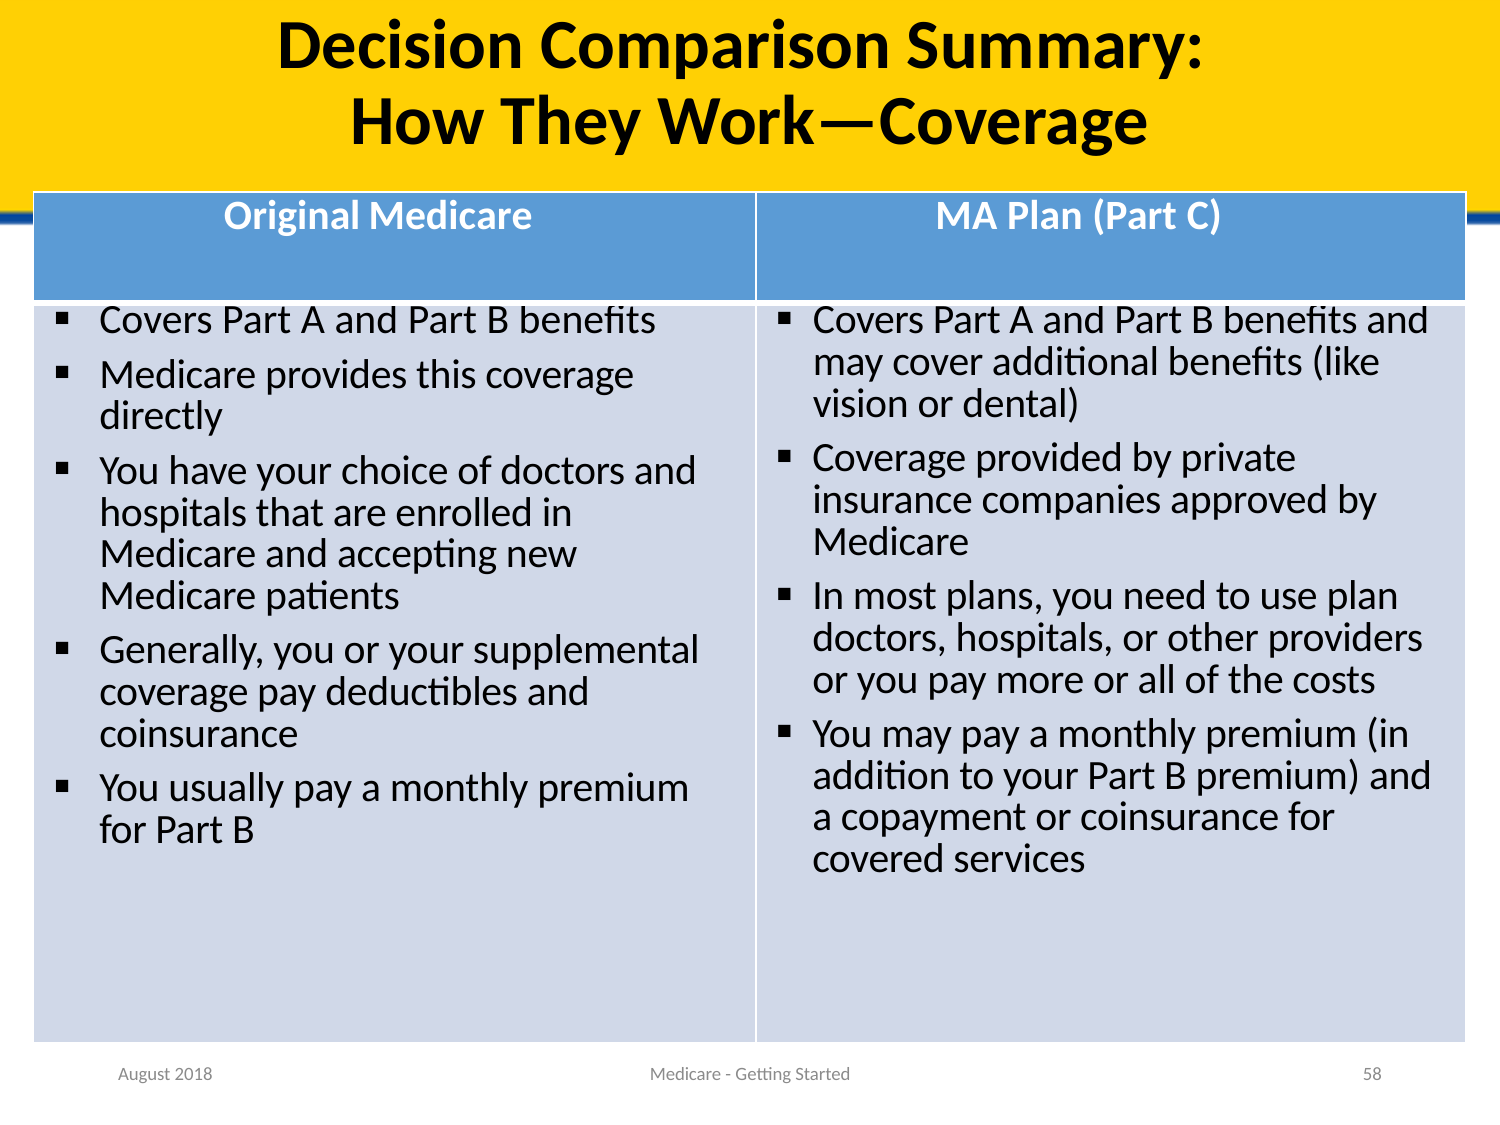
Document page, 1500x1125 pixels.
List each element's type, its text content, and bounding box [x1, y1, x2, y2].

table_header MA Plan (Part C) [757, 193, 1465, 300]
table_cell Covers Part A and Part B benefits Medicare provides this coverage directly You have your choice of doctors and hospitals that are enrolled in Medicare and accepting new Medicare patients Generally, you or your supplemental coverage pay deductibles and coinsurance You usually pay a monthly premium for Part B [34, 306, 755, 1042]
footer Medicare - Getting Started [496, 1044, 1004, 1103]
title Decision Comparison Summary: How They Work—Coverage [103, 0, 1397, 169]
table_cell Covers Part A and Part B benefits and may cover additional benefits (like vision or dental) Coverage provided by private insurance companies approved by Medicare In most plans, you need to use plan doctors, hospitals, or other providers or you pay more or all of the costs You may pay a monthly premium (in addition to your Part B premium) and a copayment or coinsurance for covered services [757, 306, 1465, 1042]
slide_number 58 [1059, 1044, 1397, 1103]
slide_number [103, 1044, 441, 1103]
table_header Original Medicare [34, 193, 755, 300]
picture [0, 0, 1500, 1125]
